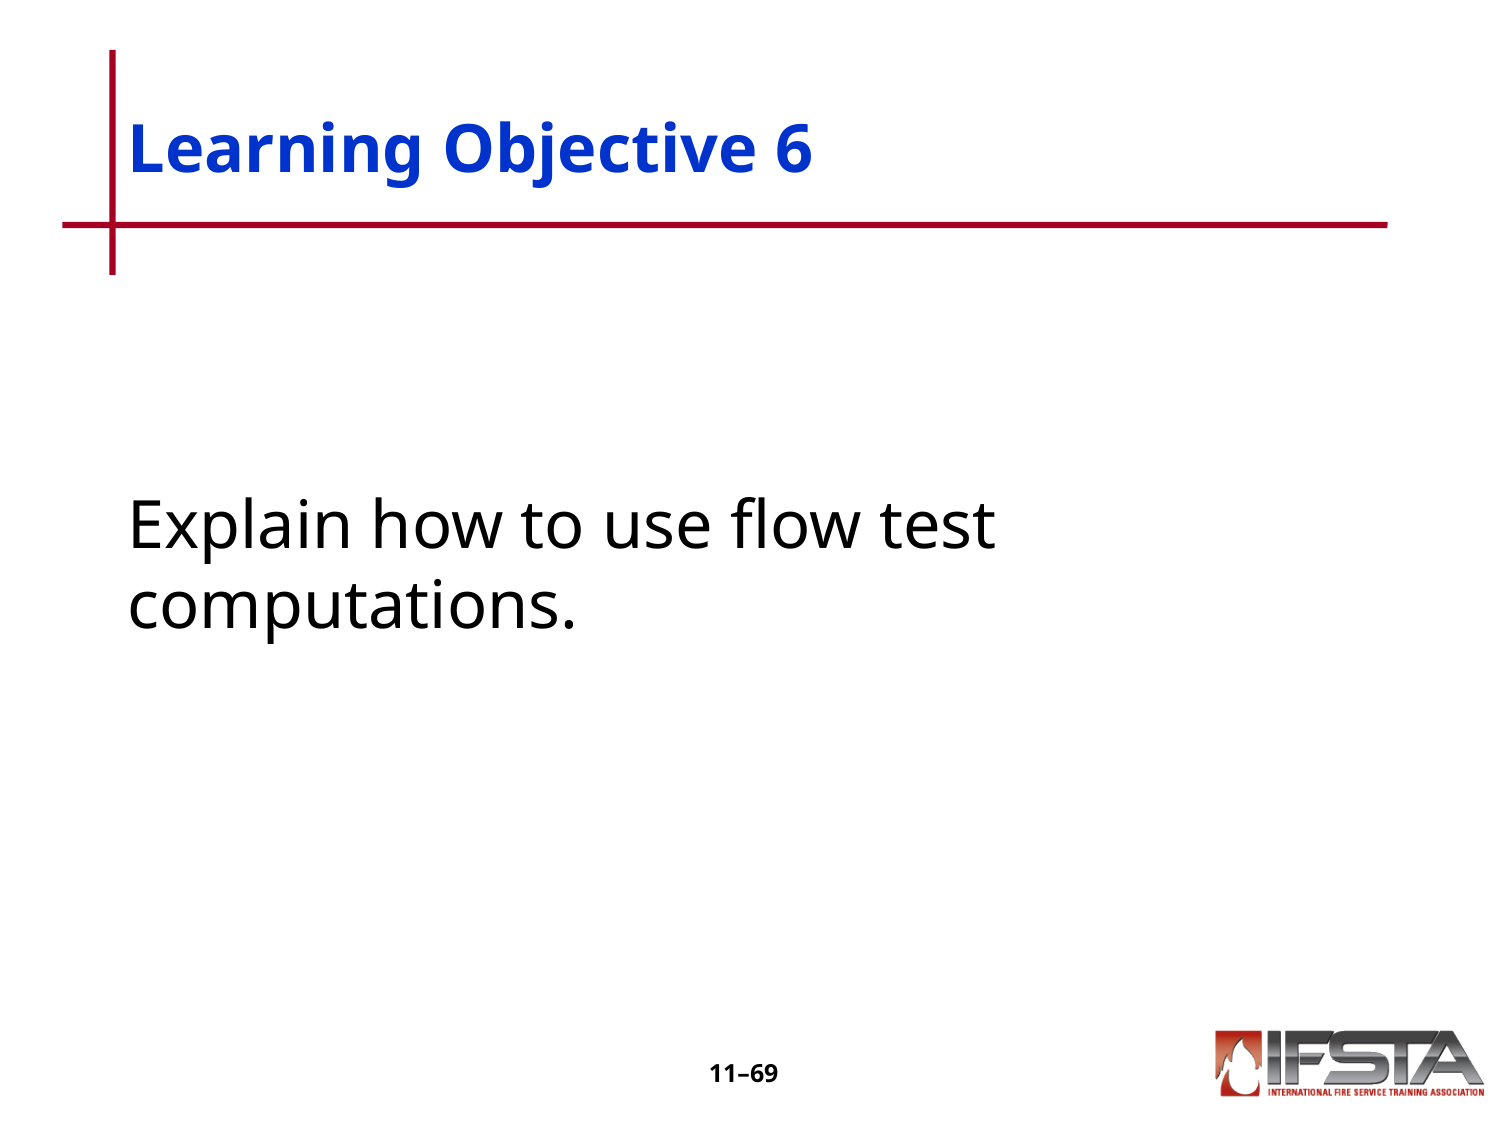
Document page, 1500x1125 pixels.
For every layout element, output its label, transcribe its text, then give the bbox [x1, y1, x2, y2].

title Learning Objective 6 [112, 50, 1388, 225]
list Explain how to use flow test computations. [112, 287, 1388, 1000]
slide_number 11–68 [587, 1050, 900, 1125]
picture [1215, 1030, 1485, 1099]
